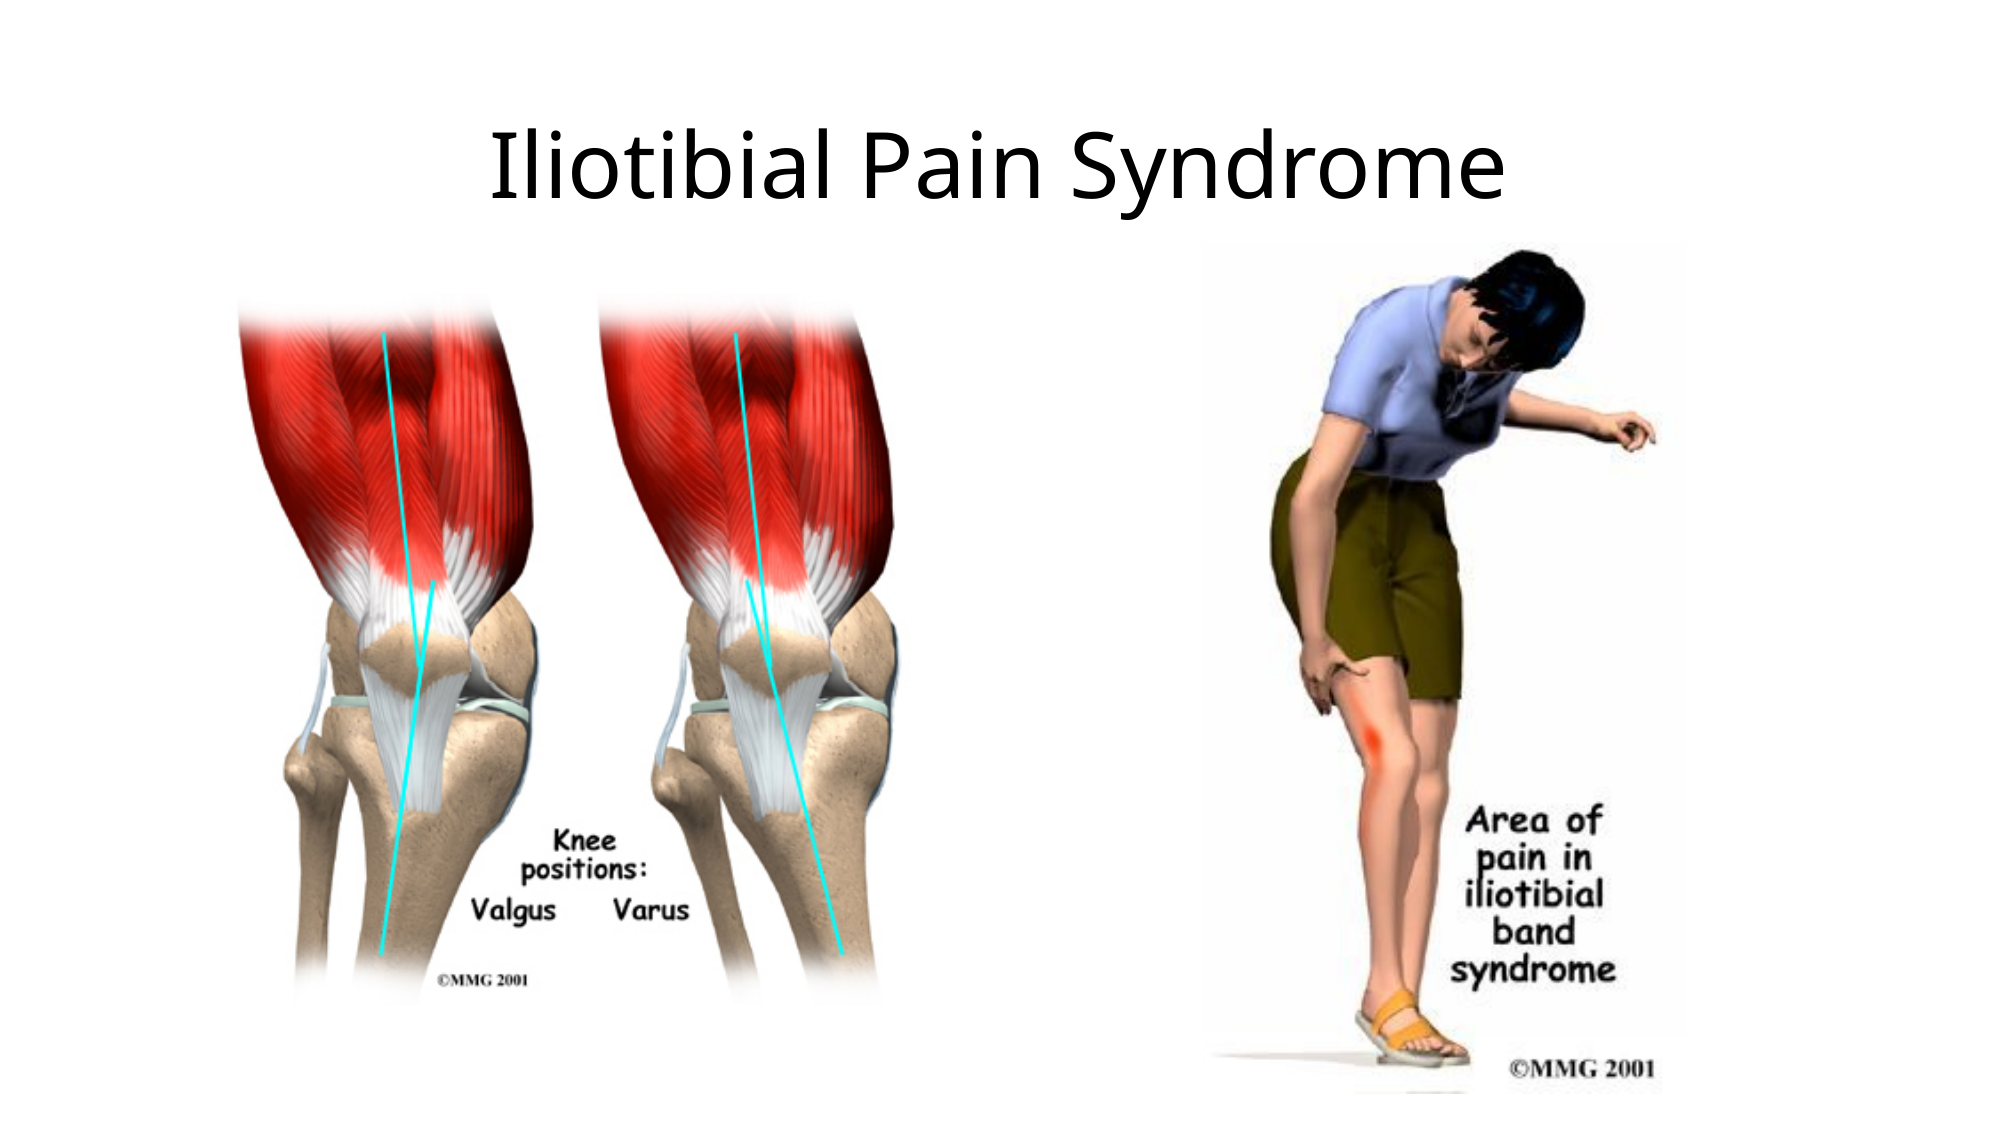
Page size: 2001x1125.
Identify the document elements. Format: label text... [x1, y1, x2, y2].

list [1202, 241, 1686, 1094]
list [214, 293, 925, 1005]
title Iliotibial Pain Syndrome [137, 59, 1863, 278]
